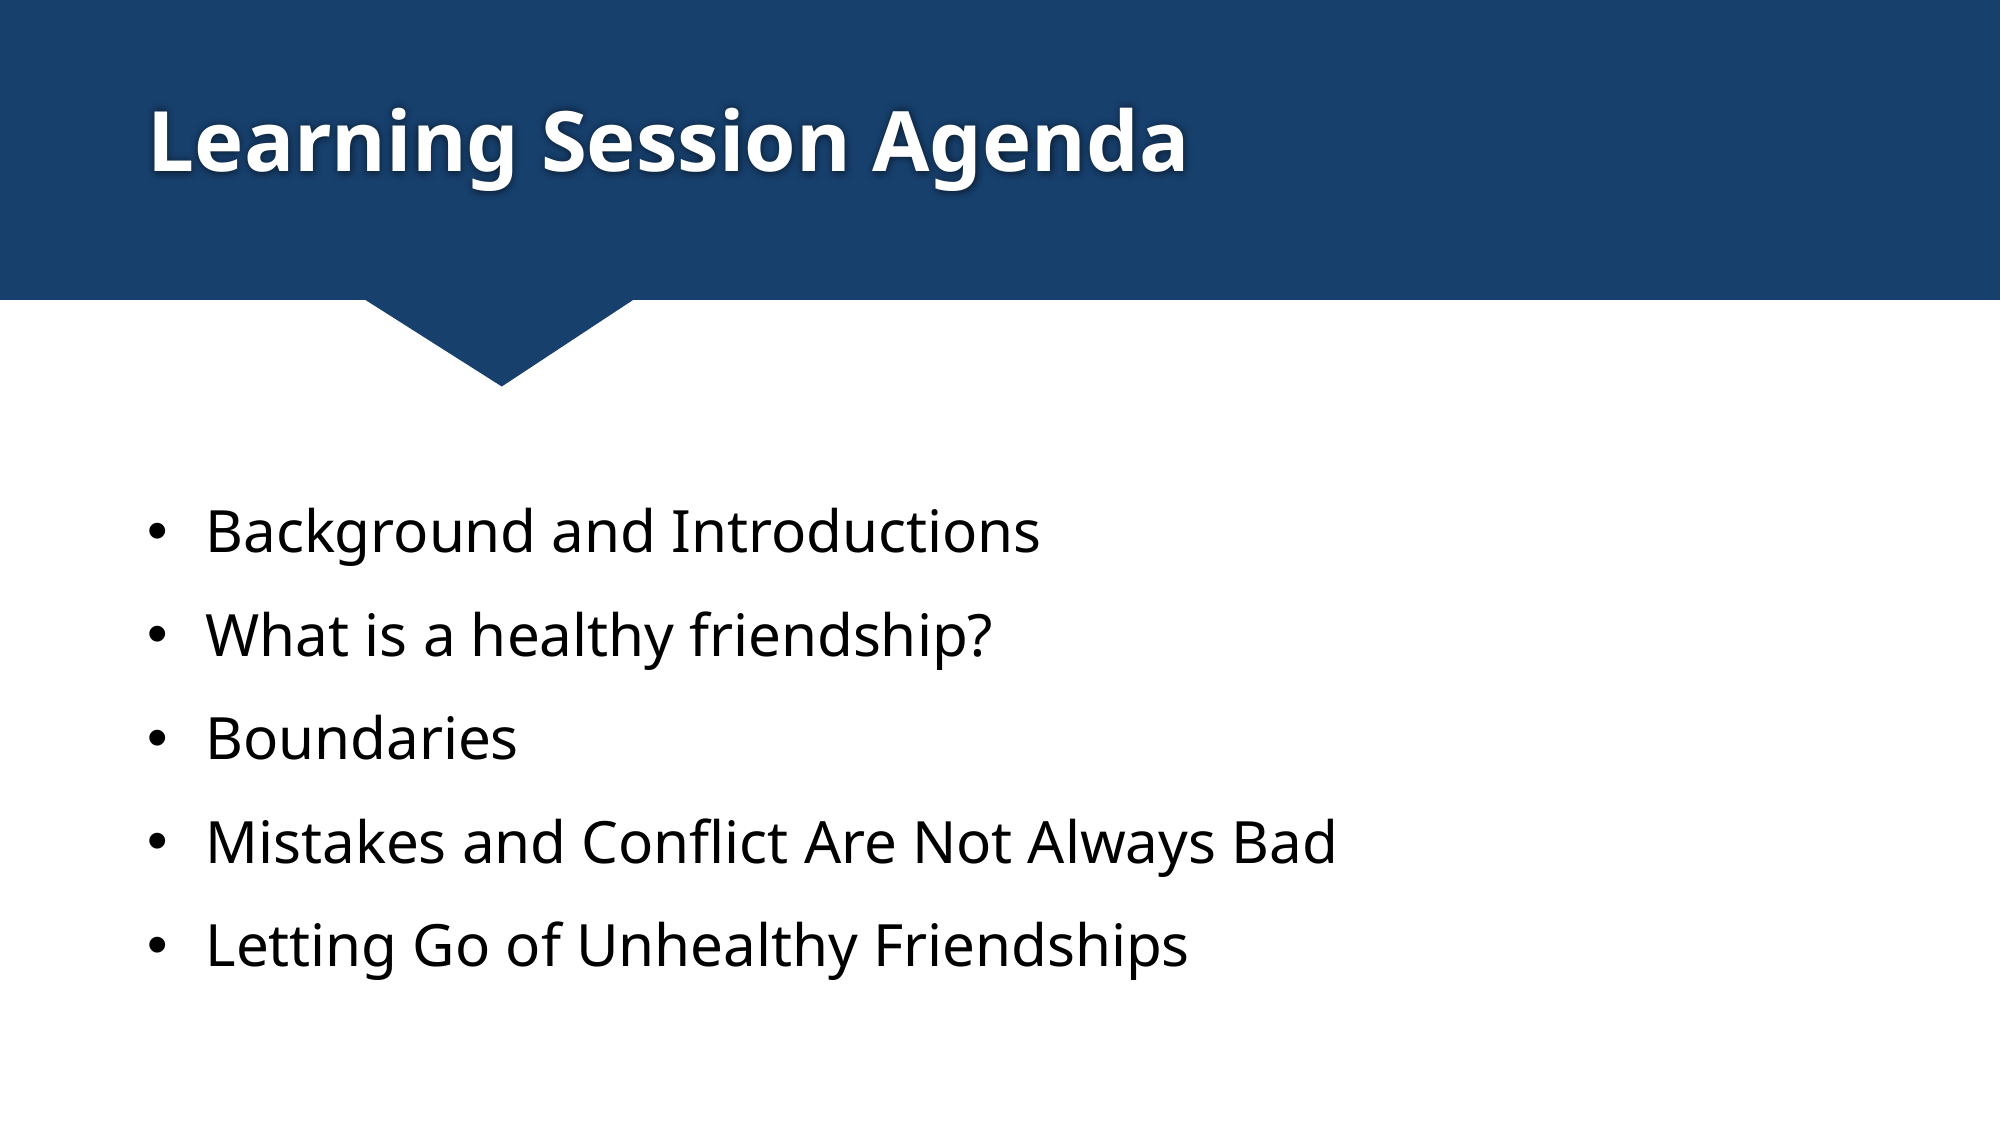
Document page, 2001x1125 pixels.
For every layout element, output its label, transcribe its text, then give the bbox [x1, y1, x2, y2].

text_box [0, 0, 2000, 301]
text_box [0, 301, 2000, 1125]
text_box Background and Introductions What is a healthy friendship? Boundaries Mistakes and Conflict Are Not Always Bad Letting Go of Unhealthy Friendships [132, 483, 1675, 1001]
